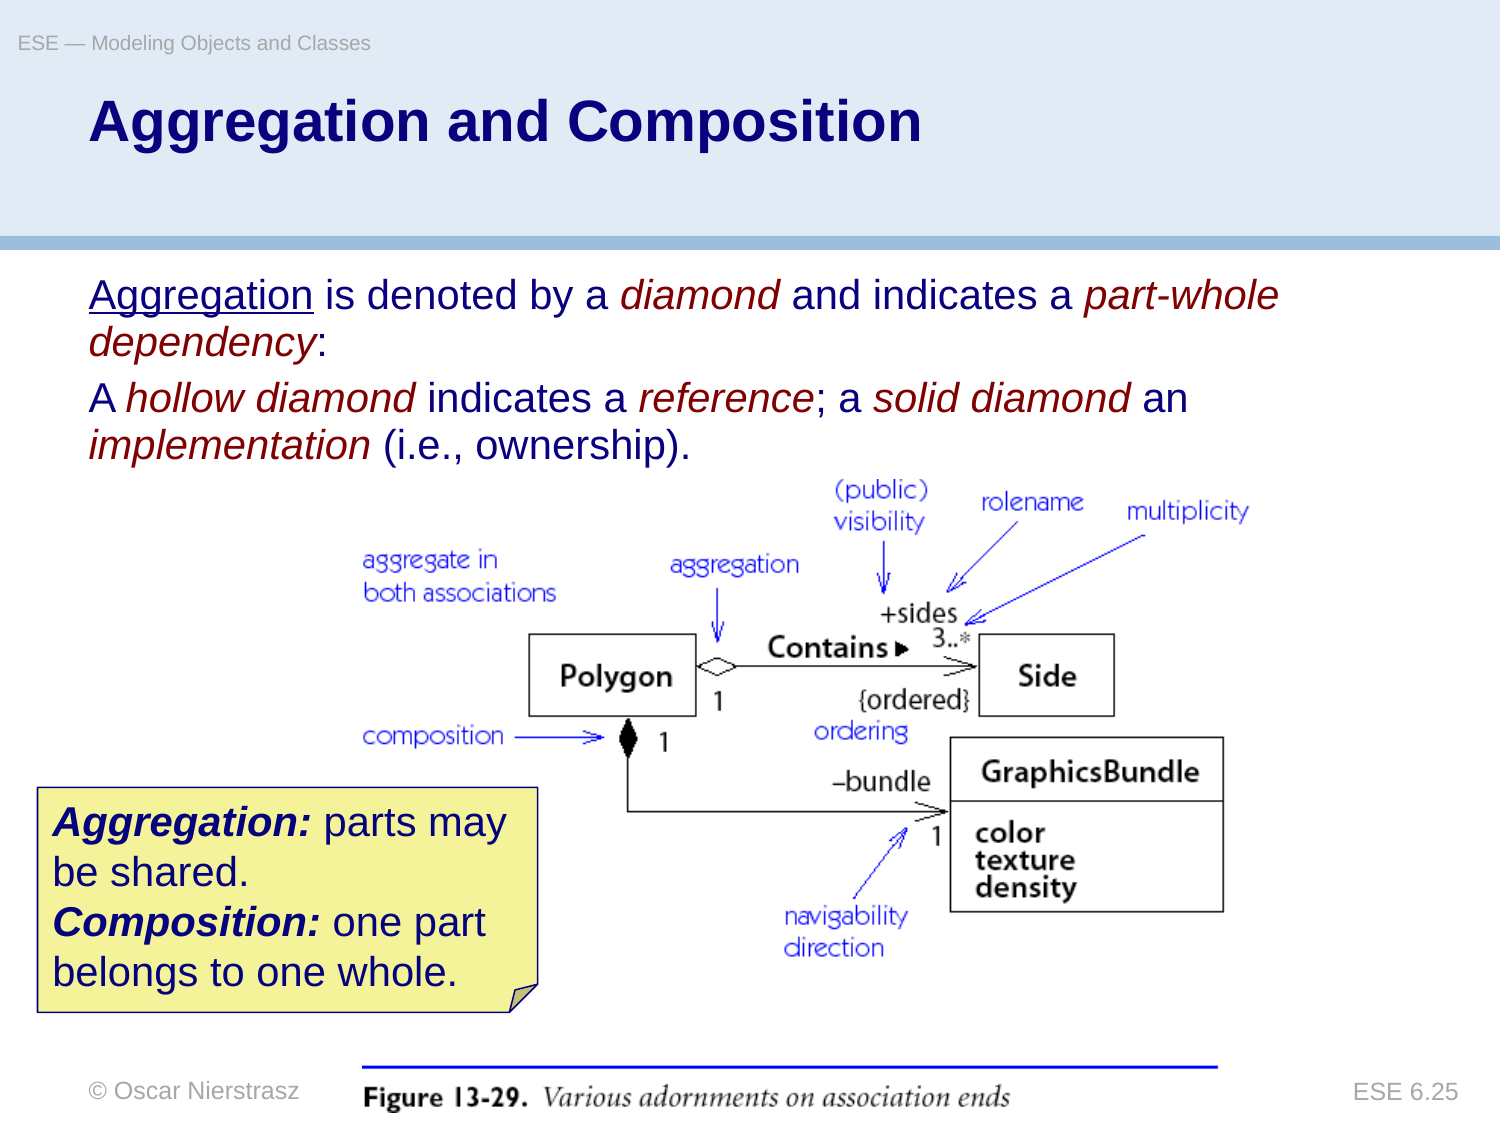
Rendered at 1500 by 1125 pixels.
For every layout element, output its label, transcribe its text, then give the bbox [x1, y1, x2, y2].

slide_number ESE 6.25 [1254, 1074, 1460, 1105]
picture [362, 479, 1251, 1113]
title Aggregation and Composition [88, 90, 1413, 226]
text_box Aggregation: parts may be shared. Composition: one part belongs to one whole. [37, 787, 357, 1013]
list Aggregation is denoted by a diamond and indicates a part-whole dependency: A hollow diamond indicates a reference; a solid diamond an implementation (i.e., ownership). [88, 271, 1373, 498]
footer ESE — Modeling Objects and Classes [17, 29, 904, 72]
slide_number © Oscar Nierstrasz [88, 1073, 357, 1104]
